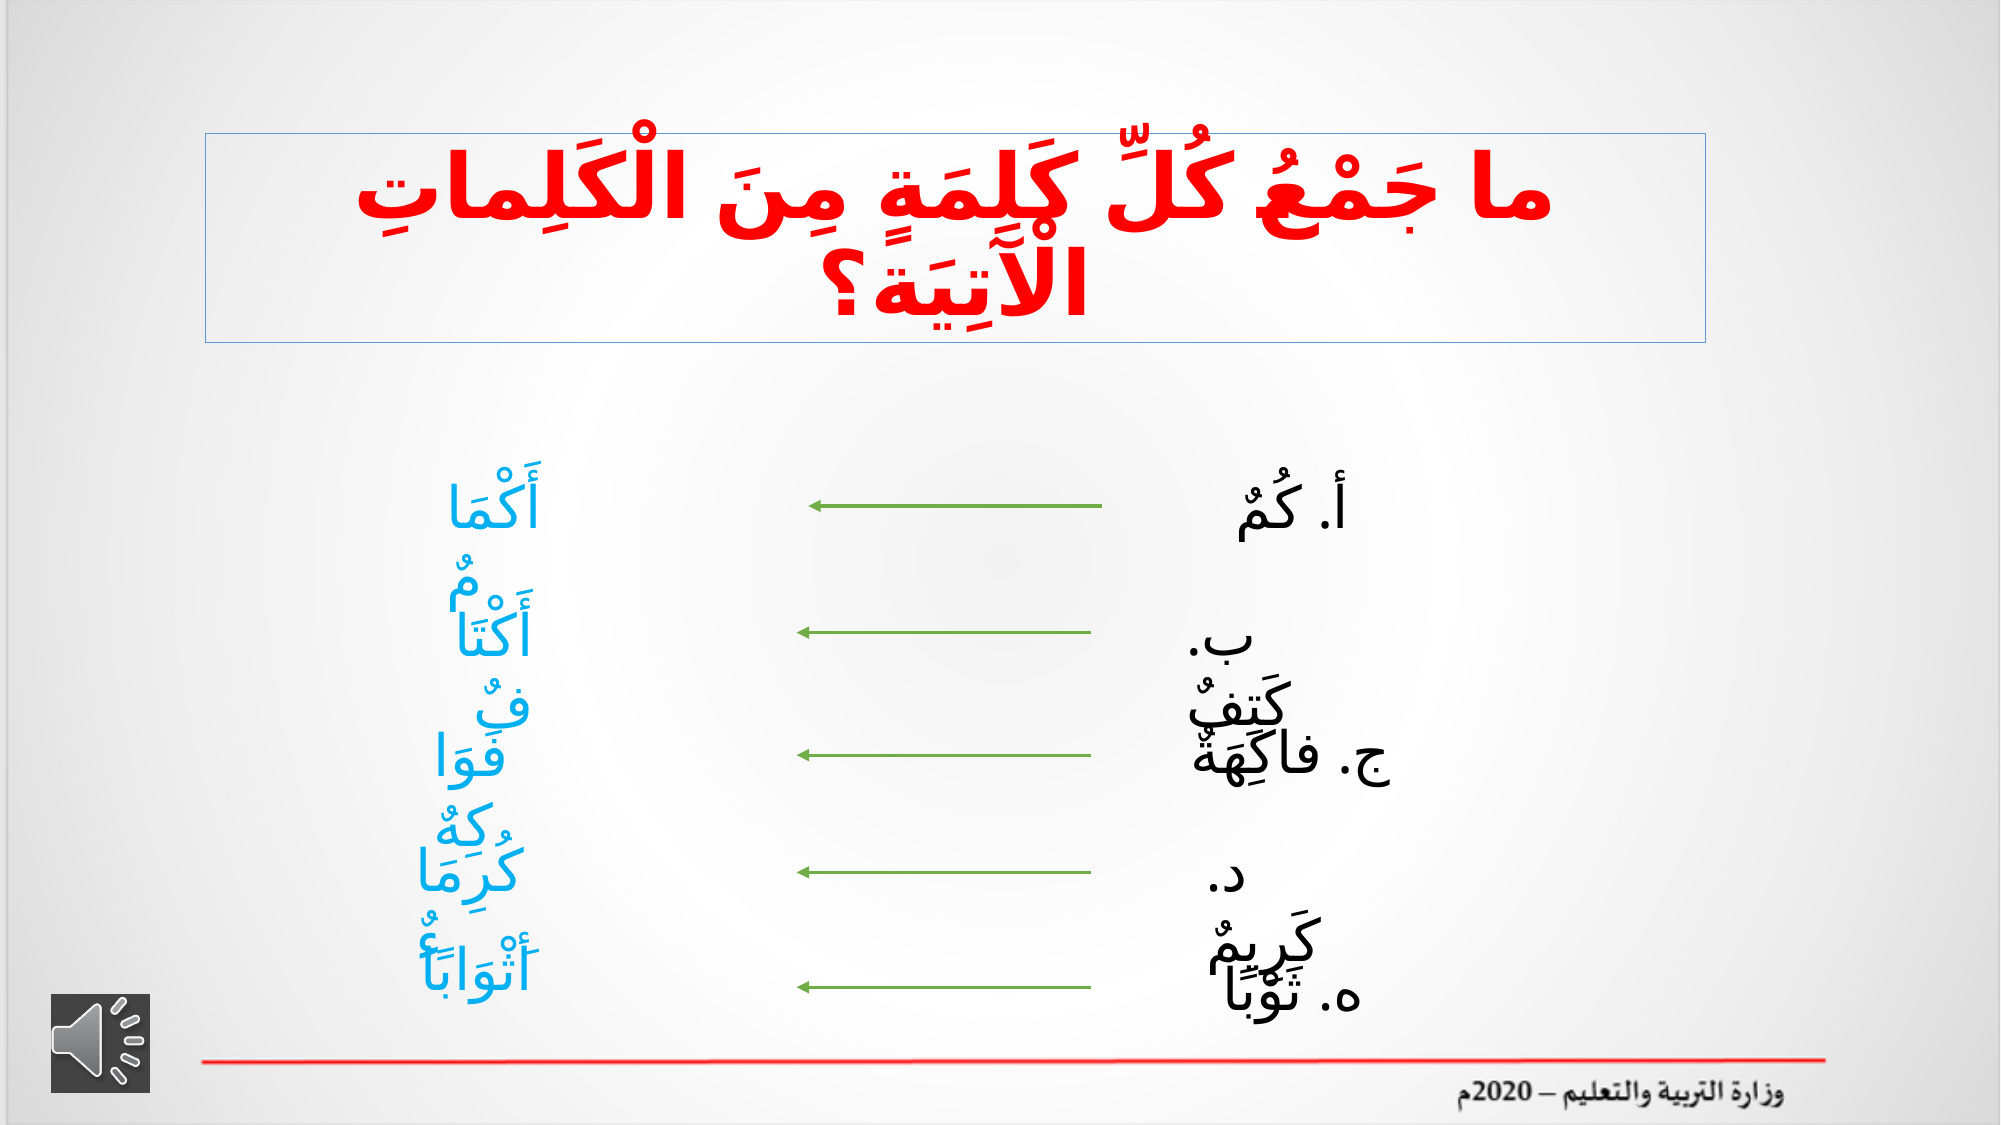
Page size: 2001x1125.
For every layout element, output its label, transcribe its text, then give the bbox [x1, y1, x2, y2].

text_box أَكْتَافٌ [400, 590, 549, 746]
text_box ه. ثَوْبًا [1207, 944, 1402, 1029]
text_box ج. فاكِهَةٌ [1176, 707, 1408, 793]
text_box أَكْمَامٌ [431, 462, 566, 618]
text_box كُرِمَاءٌ [400, 826, 561, 981]
text_box د. كَرِيمٌ [1191, 826, 1385, 981]
text_box ما جَمْعُ كُلِّ كَلِمَةٍ مِنَ الْكَلِماتِ الْآتِيَة؟ [205, 133, 1706, 343]
text_box أ. كُمٌ [1221, 463, 1368, 548]
text_box ب. كَتِفٌ [1171, 589, 1388, 745]
text_box أَثْوَابًا [405, 924, 566, 1010]
picture [0, 0, 2001, 1125]
text_box فَوَاكِهٌ [419, 710, 549, 826]
